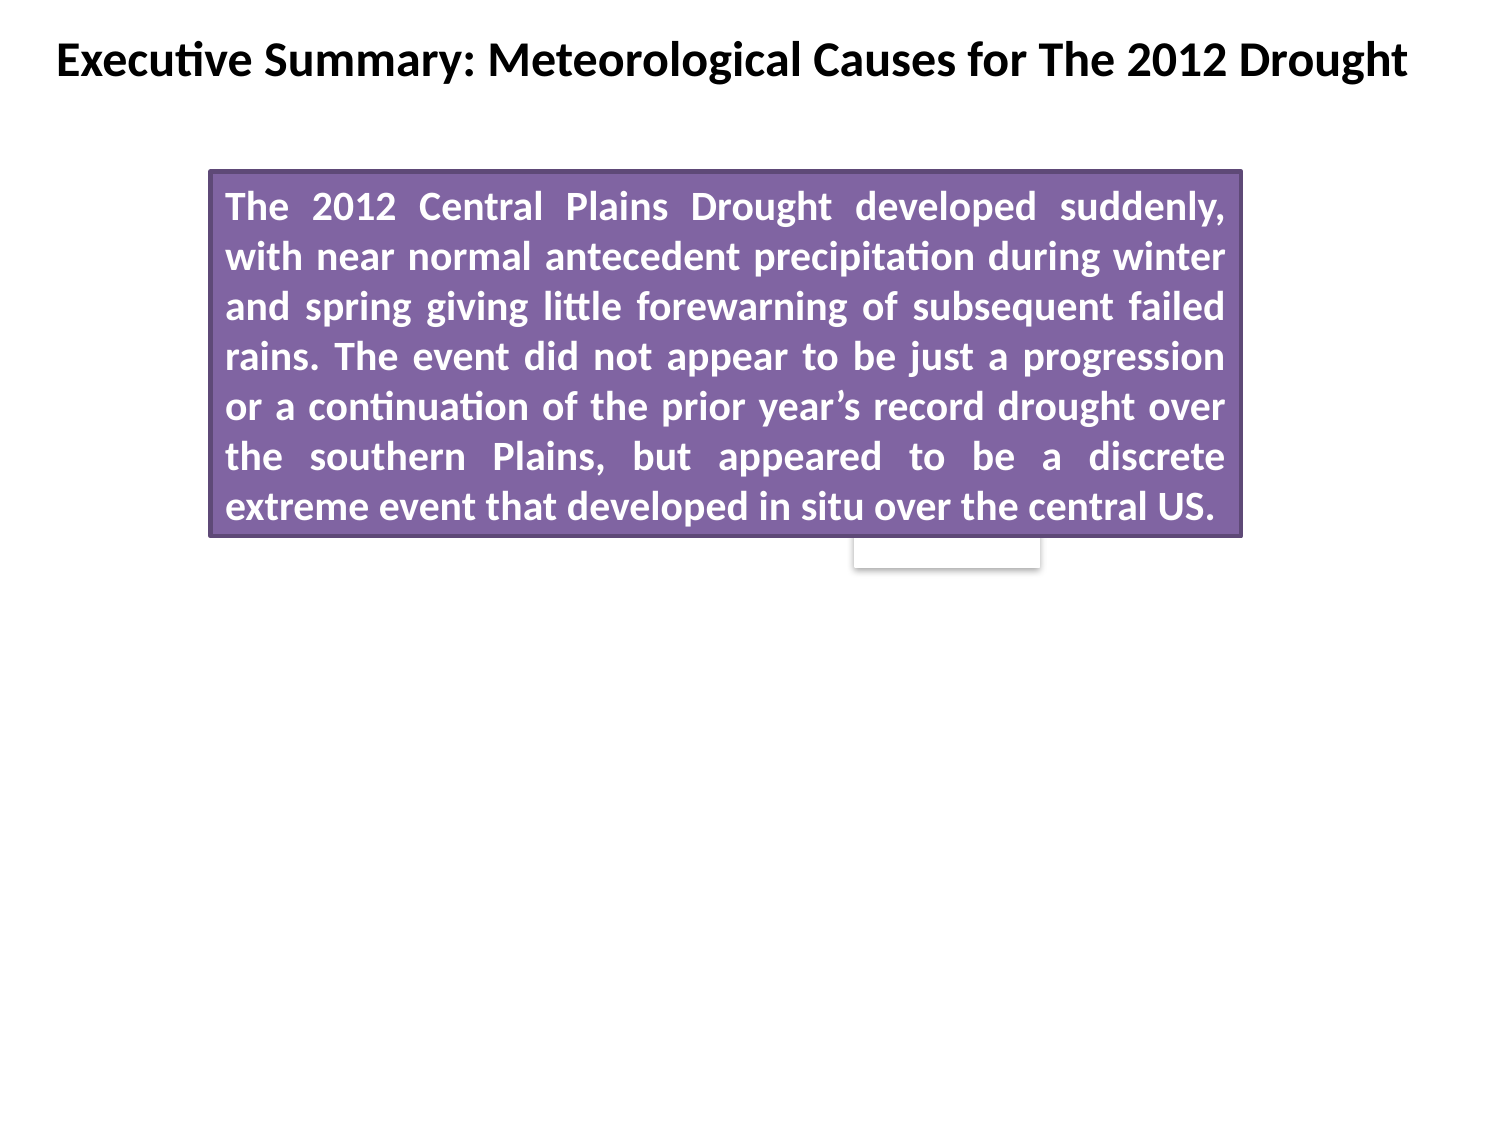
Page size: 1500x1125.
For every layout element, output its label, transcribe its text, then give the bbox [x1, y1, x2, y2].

text_box Executive Summary: Meteorological Causes for The 2012 Drought [41, 19, 1436, 95]
text_box [854, 538, 1040, 568]
text_box The 2012 Central Plains Drought developed suddenly, with near normal antecedent precipitation during winter and spring giving little forewarning of subsequent failed rains. The event did not appear to be just a progression or a continuation of the prior year’s record drought over the southern Plains, but appeared to be a discrete extreme event that developed in situ over the central US. [208, 169, 1243, 538]
